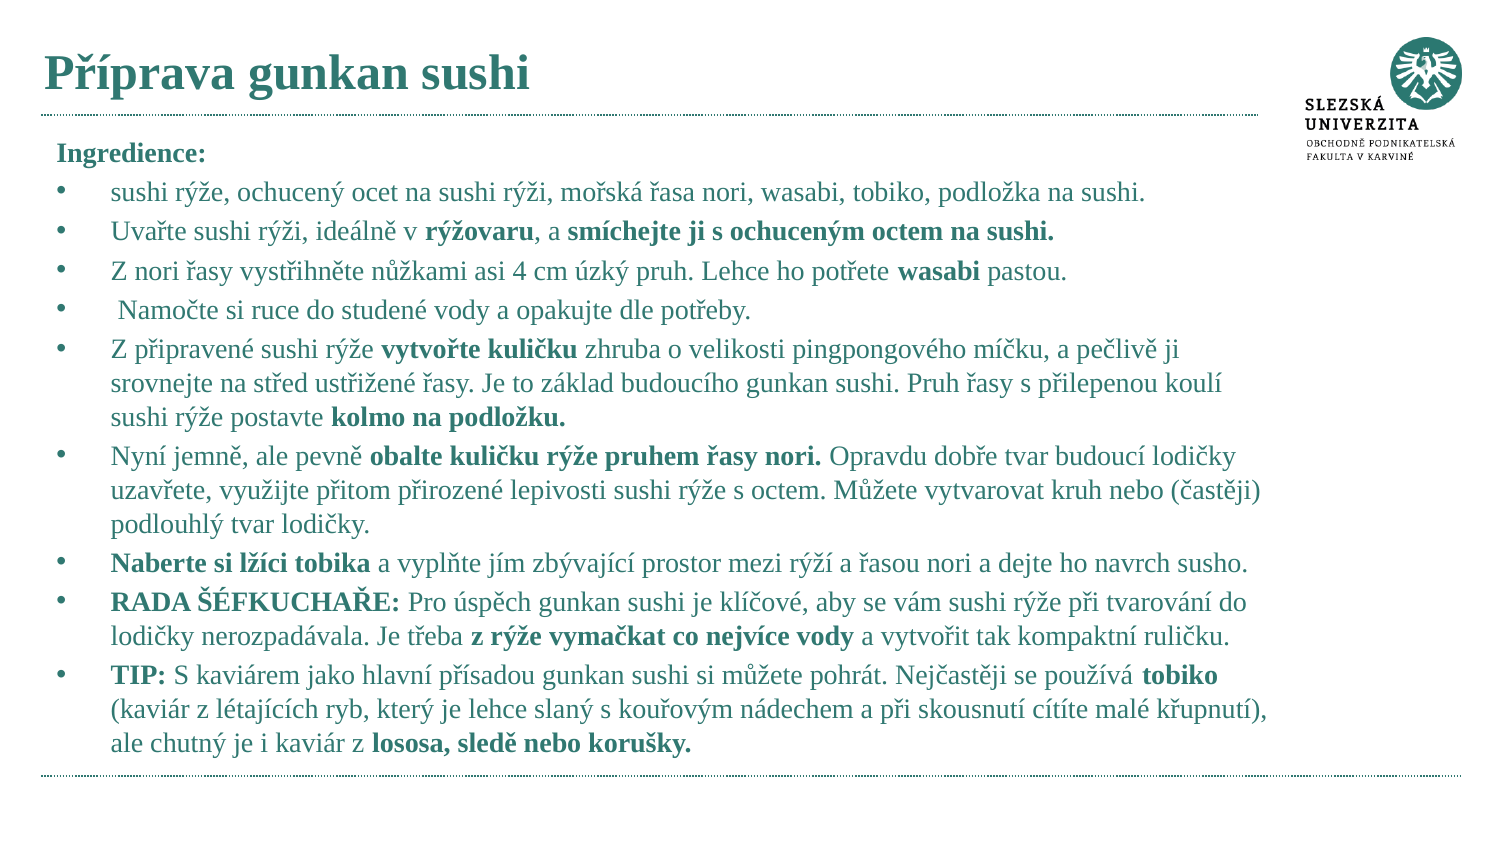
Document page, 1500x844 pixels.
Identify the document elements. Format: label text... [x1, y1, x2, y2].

picture [1305, 37, 1462, 160]
title Příprava gunkan sushi [29, 32, 975, 116]
text_box Ingredience: sushi rýže, ochucený ocet na sushi rýži, mořská řasa nori, wasabi, tobiko, podložka na sushi. Uvařte sushi rýži, ideálně v rýžovaru, a smíchejte ji s ochuceným octem na sushi. Z nori řasy vystřihněte nůžkami asi 4 cm úzký pruh. Lehce ho potřete wasabi pastou. Namočte si ruce do studené vody a opakujte dle potřeby. Z připravené sushi rýže vytvořte kuličku zhruba o velikosti pingpongového míčku, a pečlivě ji srovnejte na střed ustřižené řasy. Je to základ budoucího gunkan sushi. Pruh řasy s přilepenou koulí sushi rýže postavte kolmo na podložku. Nyní jemně, ale pevně obalte kuličku rýže pruhem řasy nori. Opravdu dobře tvar budoucí lodičky uzavřete, využijte přitom přirozené lepivosti sushi rýže s octem. Můžete vytvarovat kruh nebo (častěji) podlouhlý tvar lodičky. Naberte si lžíci tobika a vyplňte jím zbývající prostor mezi rýží a řasou nori a dejte ho navrch susho. RADA ŠÉFKUCHAŘE: Pro úspěch gunkan sushi je klíčové, aby se vám sushi rýže při tvarování do lodičky nerozpadávala. Je třeba z rýže vymačkat co nejvíce vody a vytvořit tak kompaktní ruličku. TIP: S kaviárem jako hlavní přísadou gunkan sushi si můžete pohrát. Nejčastěji se používá tobiko (kaviár z létajících ryb, který je lehce slaný s kouřovým nádechem a při skousnutí cítíte malé křupnutí), ale chutný je i kaviár z lososa, sledě nebo korušky. [41, 126, 1294, 777]
